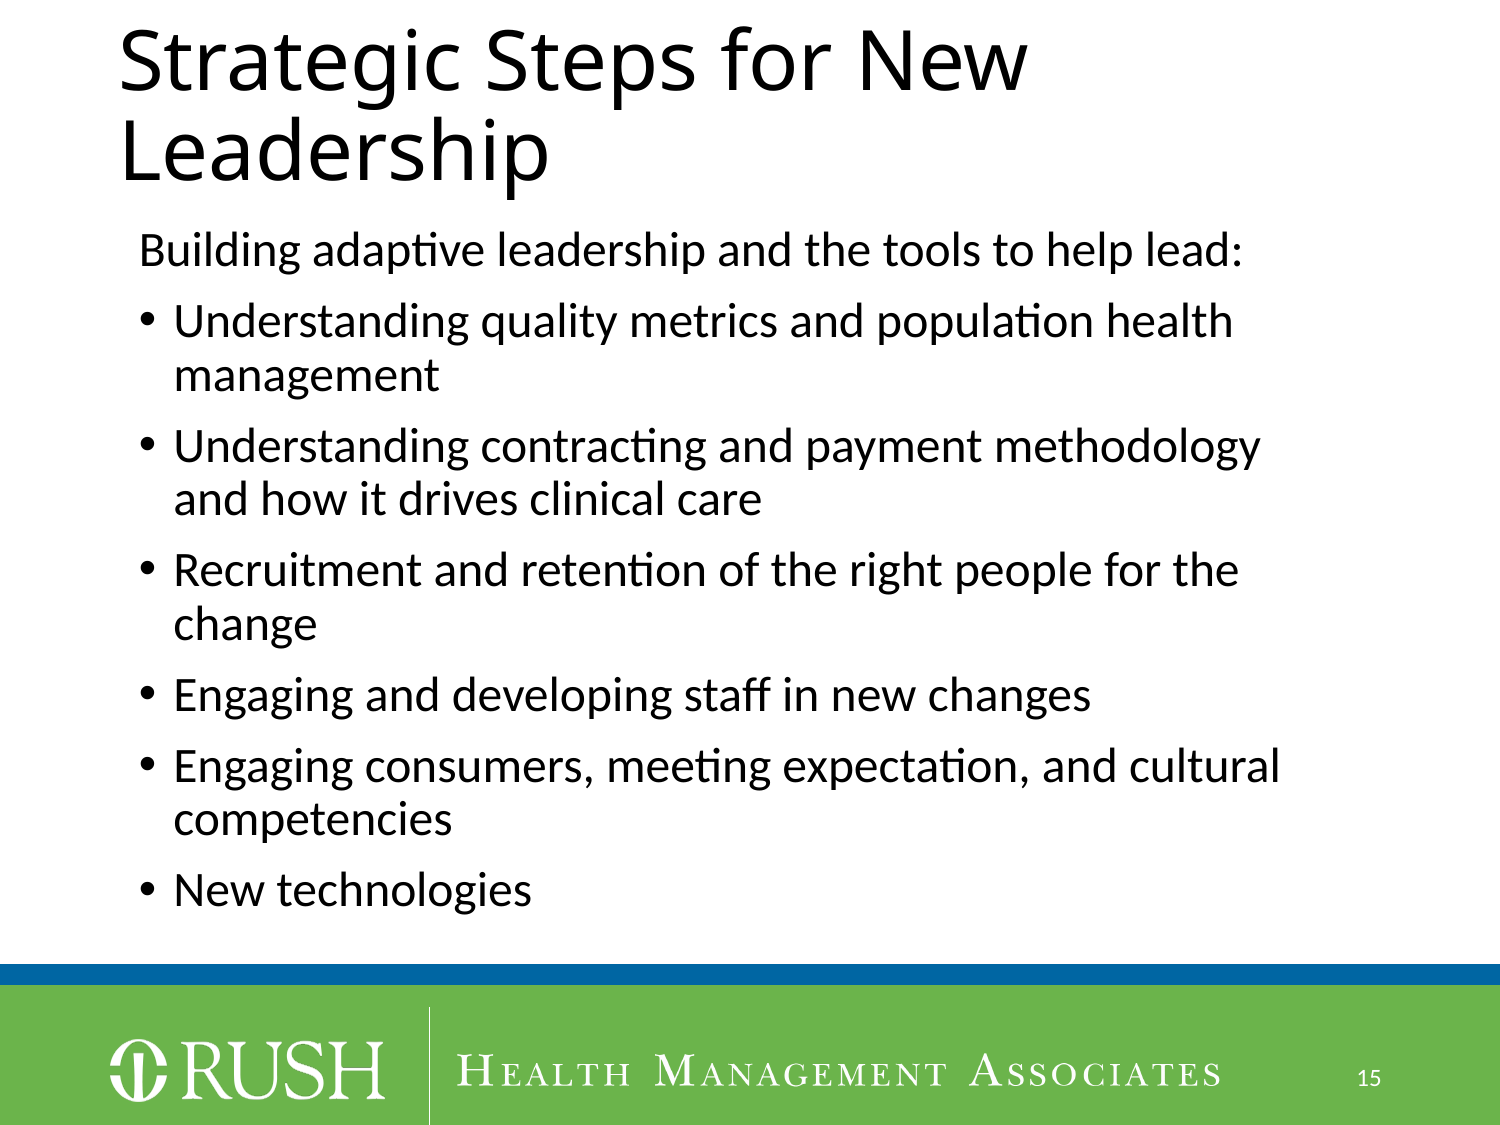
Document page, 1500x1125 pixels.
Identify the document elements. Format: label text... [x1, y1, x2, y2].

picture [103, 1019, 391, 1116]
list Building adaptive leadership and the tools to help lead: Understanding quality metrics and population health management Understanding contracting and payment methodology and how it drives clinical care Recruitment and retention of the right people for the change Engaging and developing staff in new changes Engaging consumers, meeting expectation, and cultural competencies New technologies [123, 216, 1342, 928]
picture [444, 1040, 1239, 1101]
slide_number 15 [1333, 1042, 1397, 1112]
title Strategic Steps for New Leadership [103, 0, 1397, 218]
